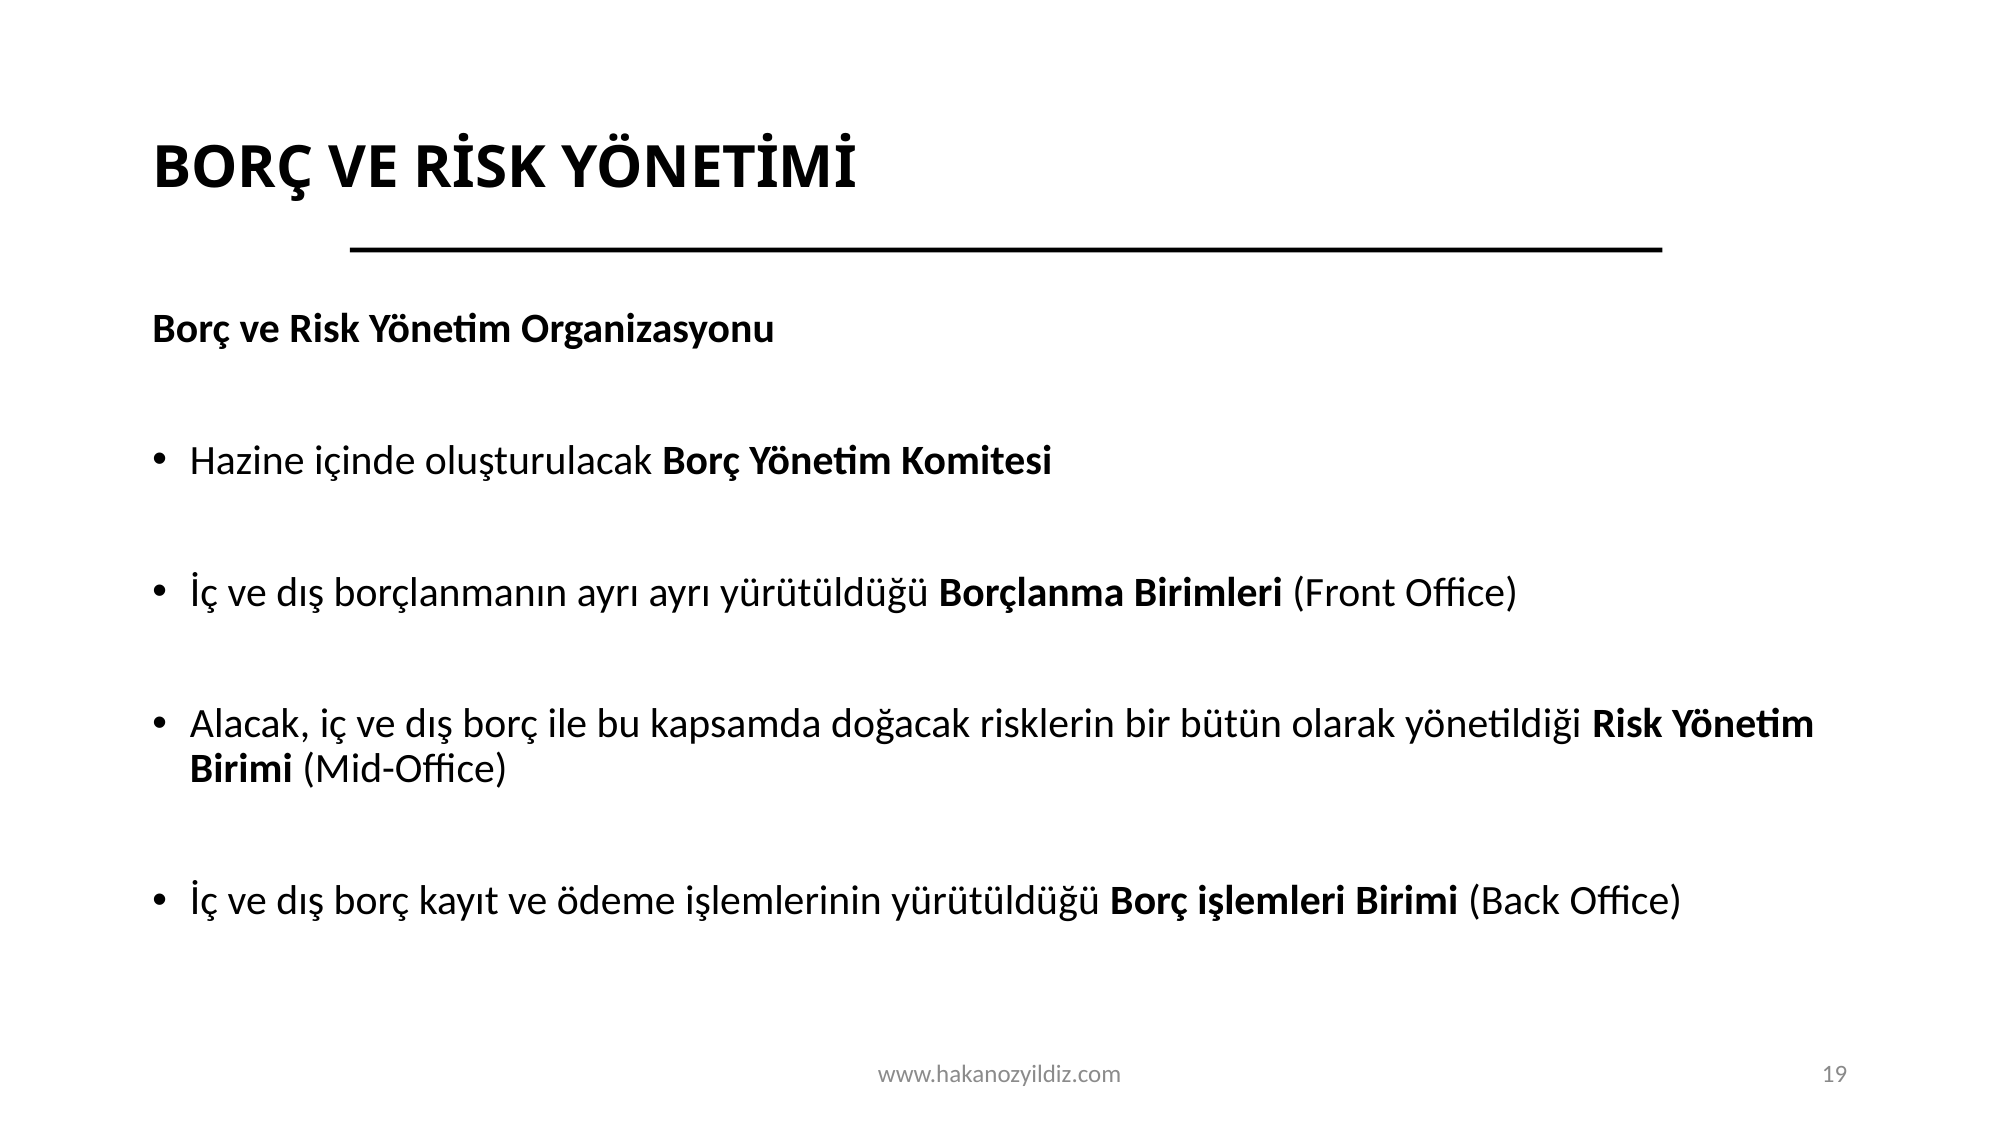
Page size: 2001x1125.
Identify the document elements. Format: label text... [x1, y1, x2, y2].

list Borç ve Risk Yönetim Organizasyonu Hazine içinde oluşturulacak Borç Yönetim Komitesi İç ve dış borçlanmanın ayrı ayrı yürütüldüğü Borçlanma Birimleri (Front Office) Alacak, iç ve dış borç ile bu kapsamda doğacak risklerin bir bütün olarak yönetildiği Risk Yönetim Birimi (Mid-Office) İç ve dış borç kayıt ve ödeme işlemlerinin yürütüldüğü Borç işlemleri Birimi (Back Office) [137, 299, 1863, 1014]
title BORÇ VE RİSK YÖNETİMİ [137, 59, 1863, 278]
slide_number 19 [1412, 1042, 1863, 1103]
footer www.hakanozyildiz.com [662, 1042, 1338, 1103]
